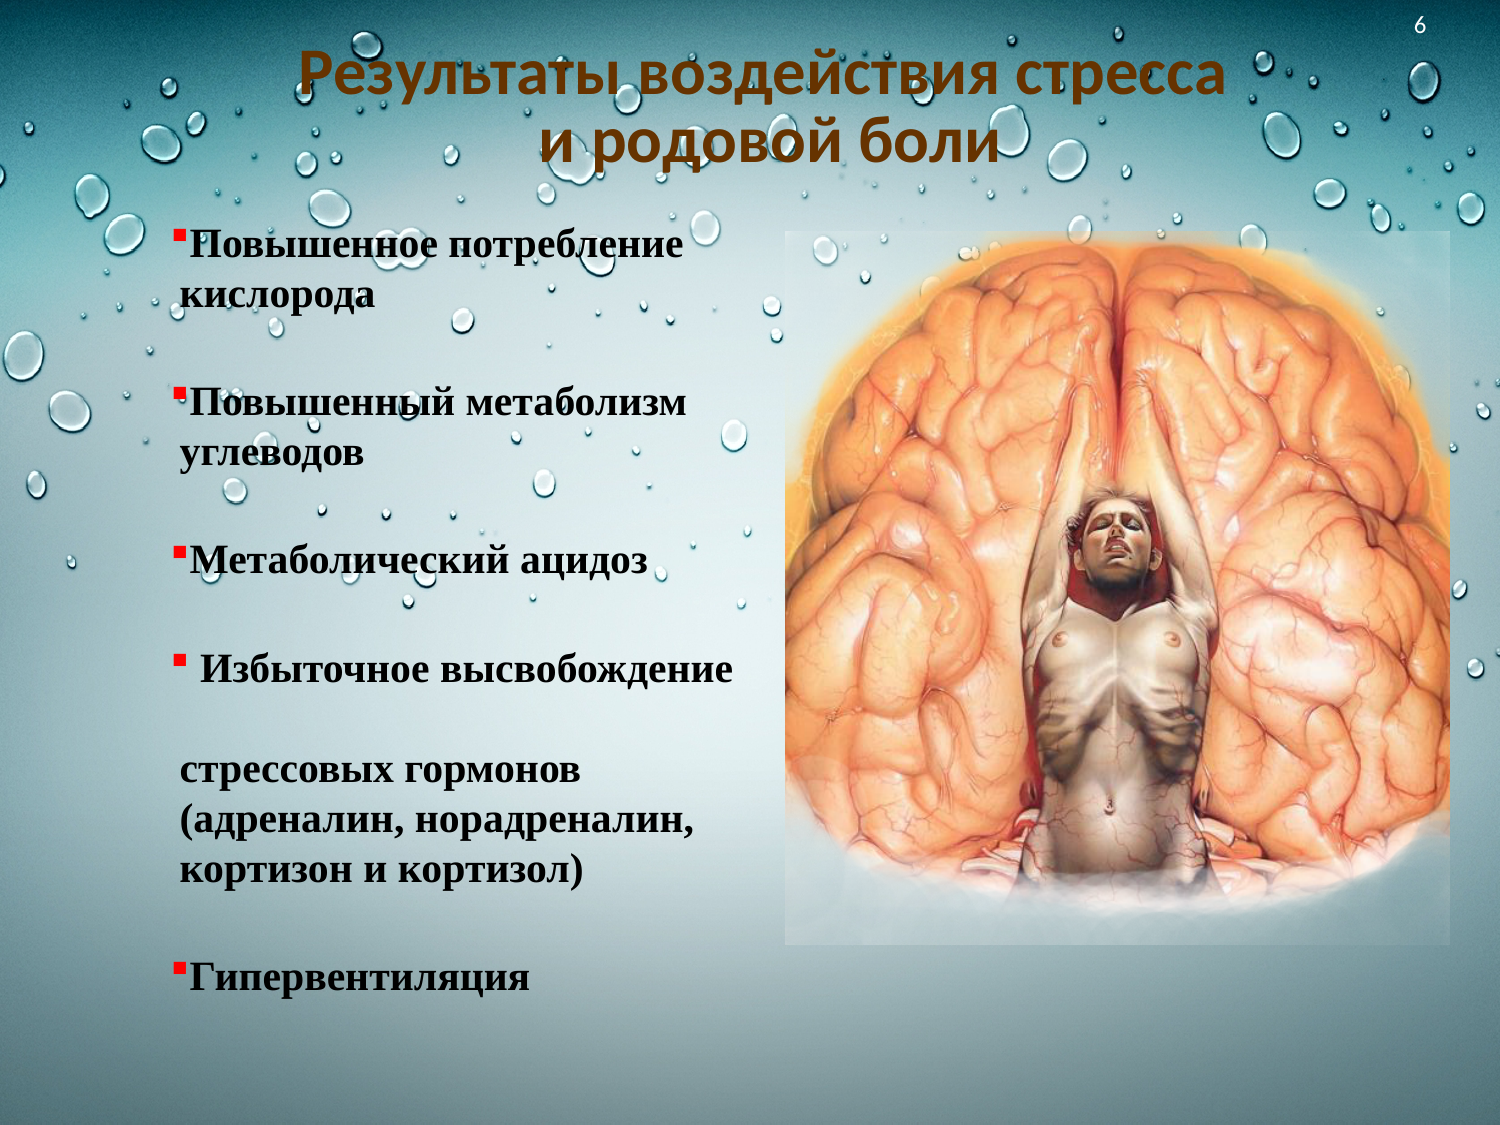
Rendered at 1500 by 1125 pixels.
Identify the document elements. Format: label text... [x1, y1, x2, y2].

text_box Повышенное потребление кислорода Повышенный метаболизм углеводов Метаболический ацидоз Избыточное высвобождение стрессовых гормонов (адреналин, норадреналин, кортизон и кортизол) Гипервентиляция [76, 208, 750, 1000]
picture [0, 0, 1500, 1125]
text_box Результаты воздействия стресса и родовой боли [76, 33, 1465, 184]
picture [1416, 24, 1423, 31]
